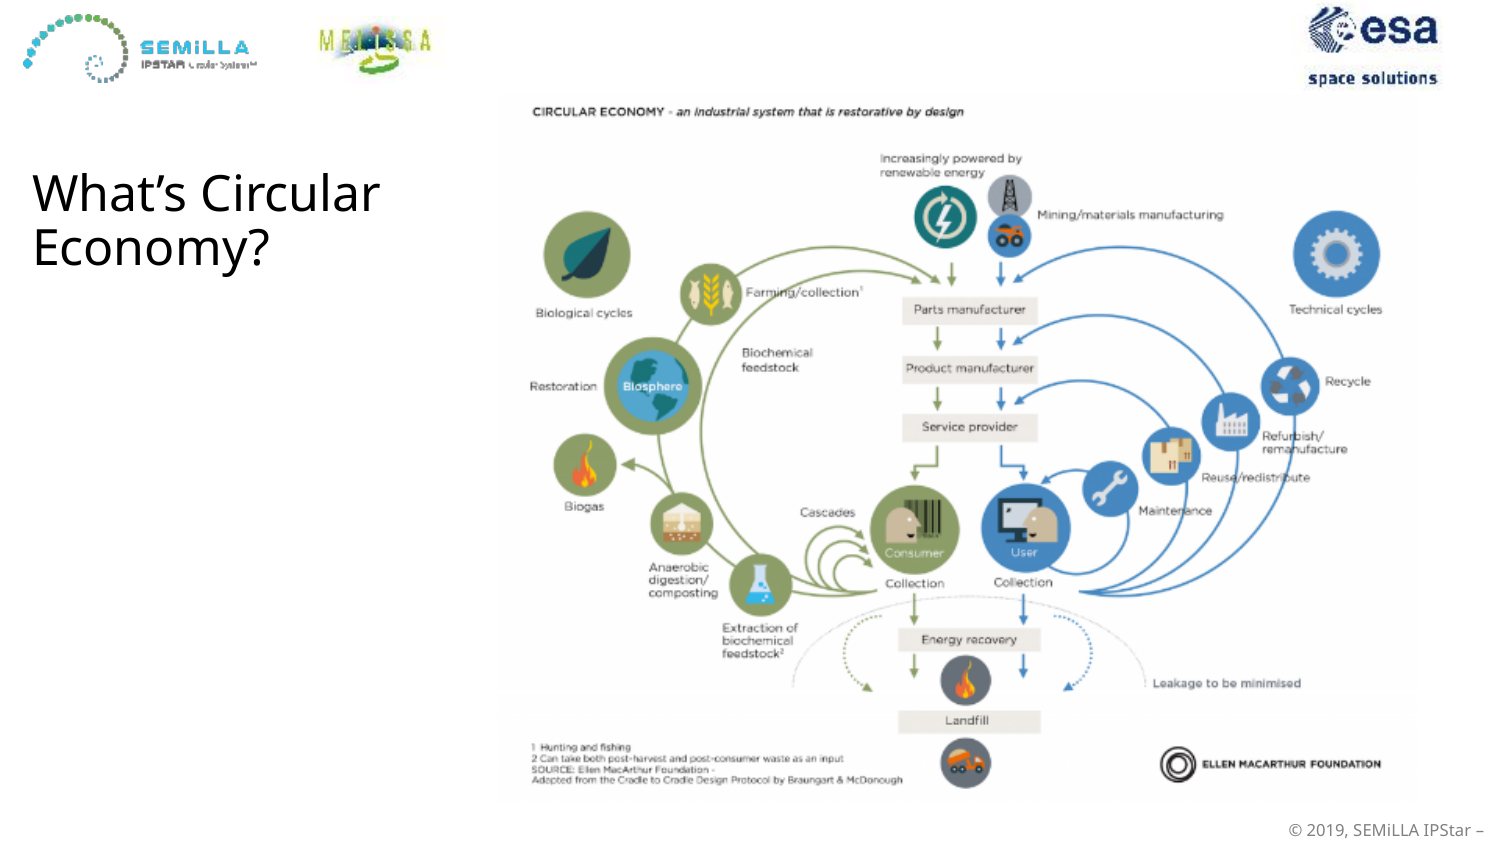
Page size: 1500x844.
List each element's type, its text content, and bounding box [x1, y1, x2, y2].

picture [498, 0, 1455, 804]
picture [294, 16, 457, 84]
text_box What’s Circular Economy? [17, 160, 498, 324]
picture [23, 14, 260, 83]
